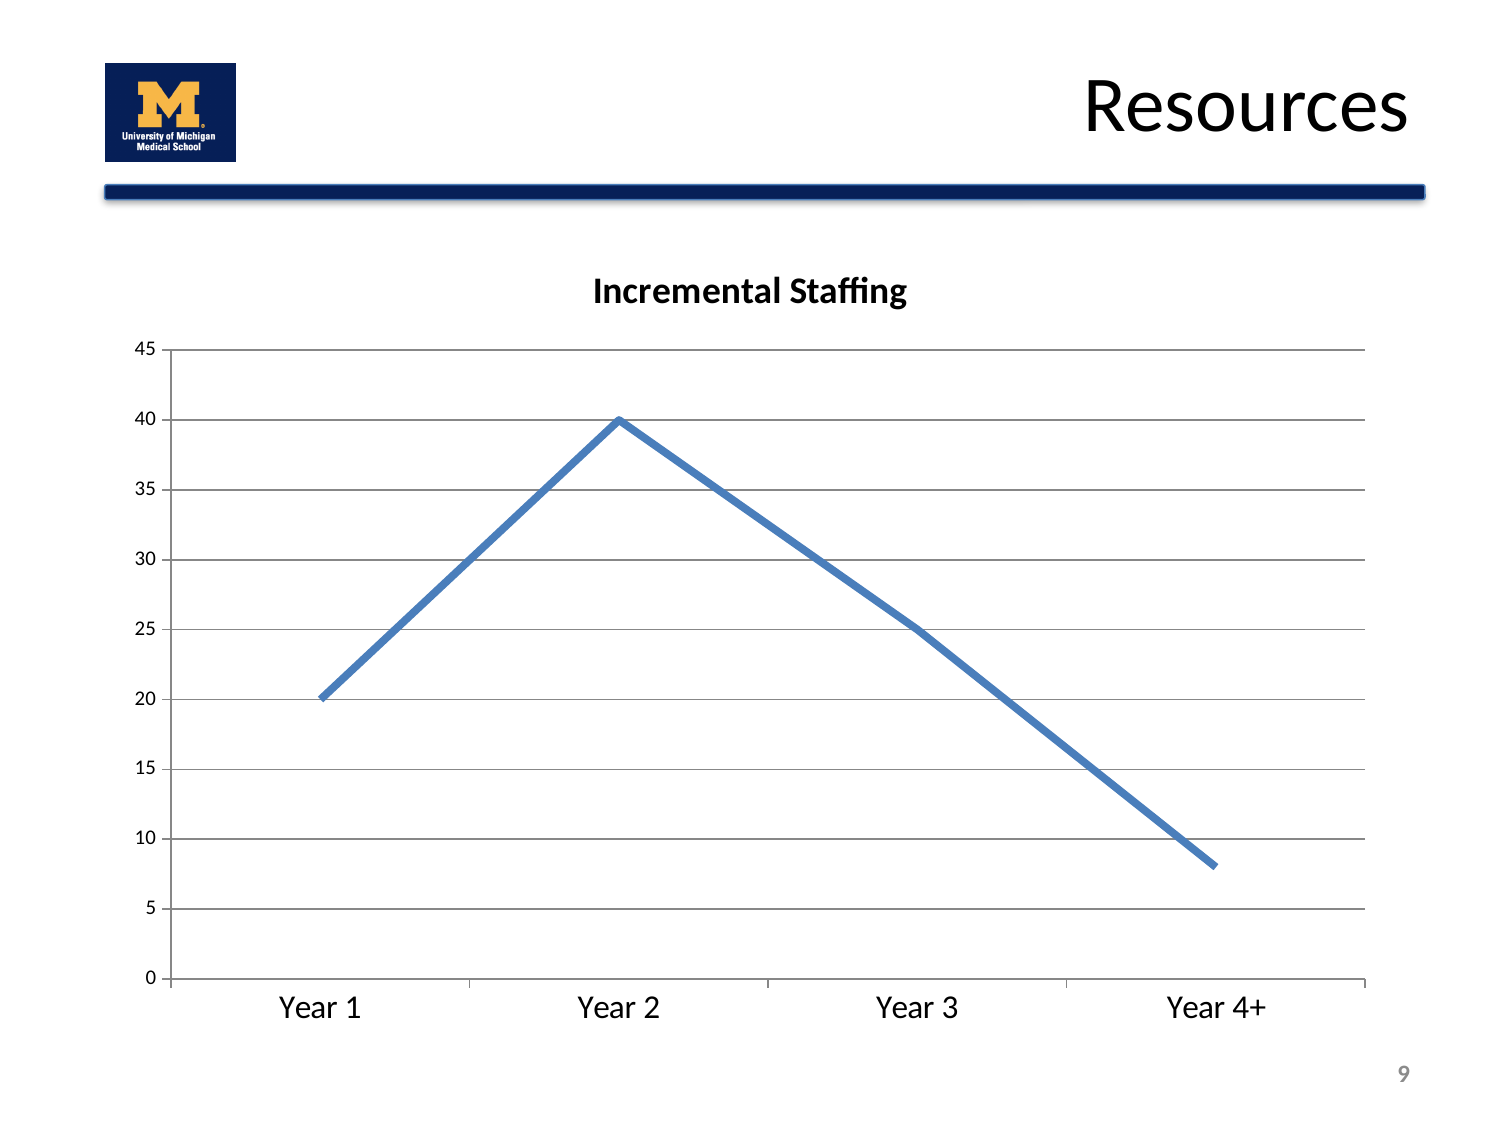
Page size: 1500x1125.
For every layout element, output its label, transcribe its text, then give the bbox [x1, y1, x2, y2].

title Resources [75, 45, 1425, 233]
slide_number 9 [1074, 1042, 1425, 1103]
chart [108, 239, 1392, 1043]
